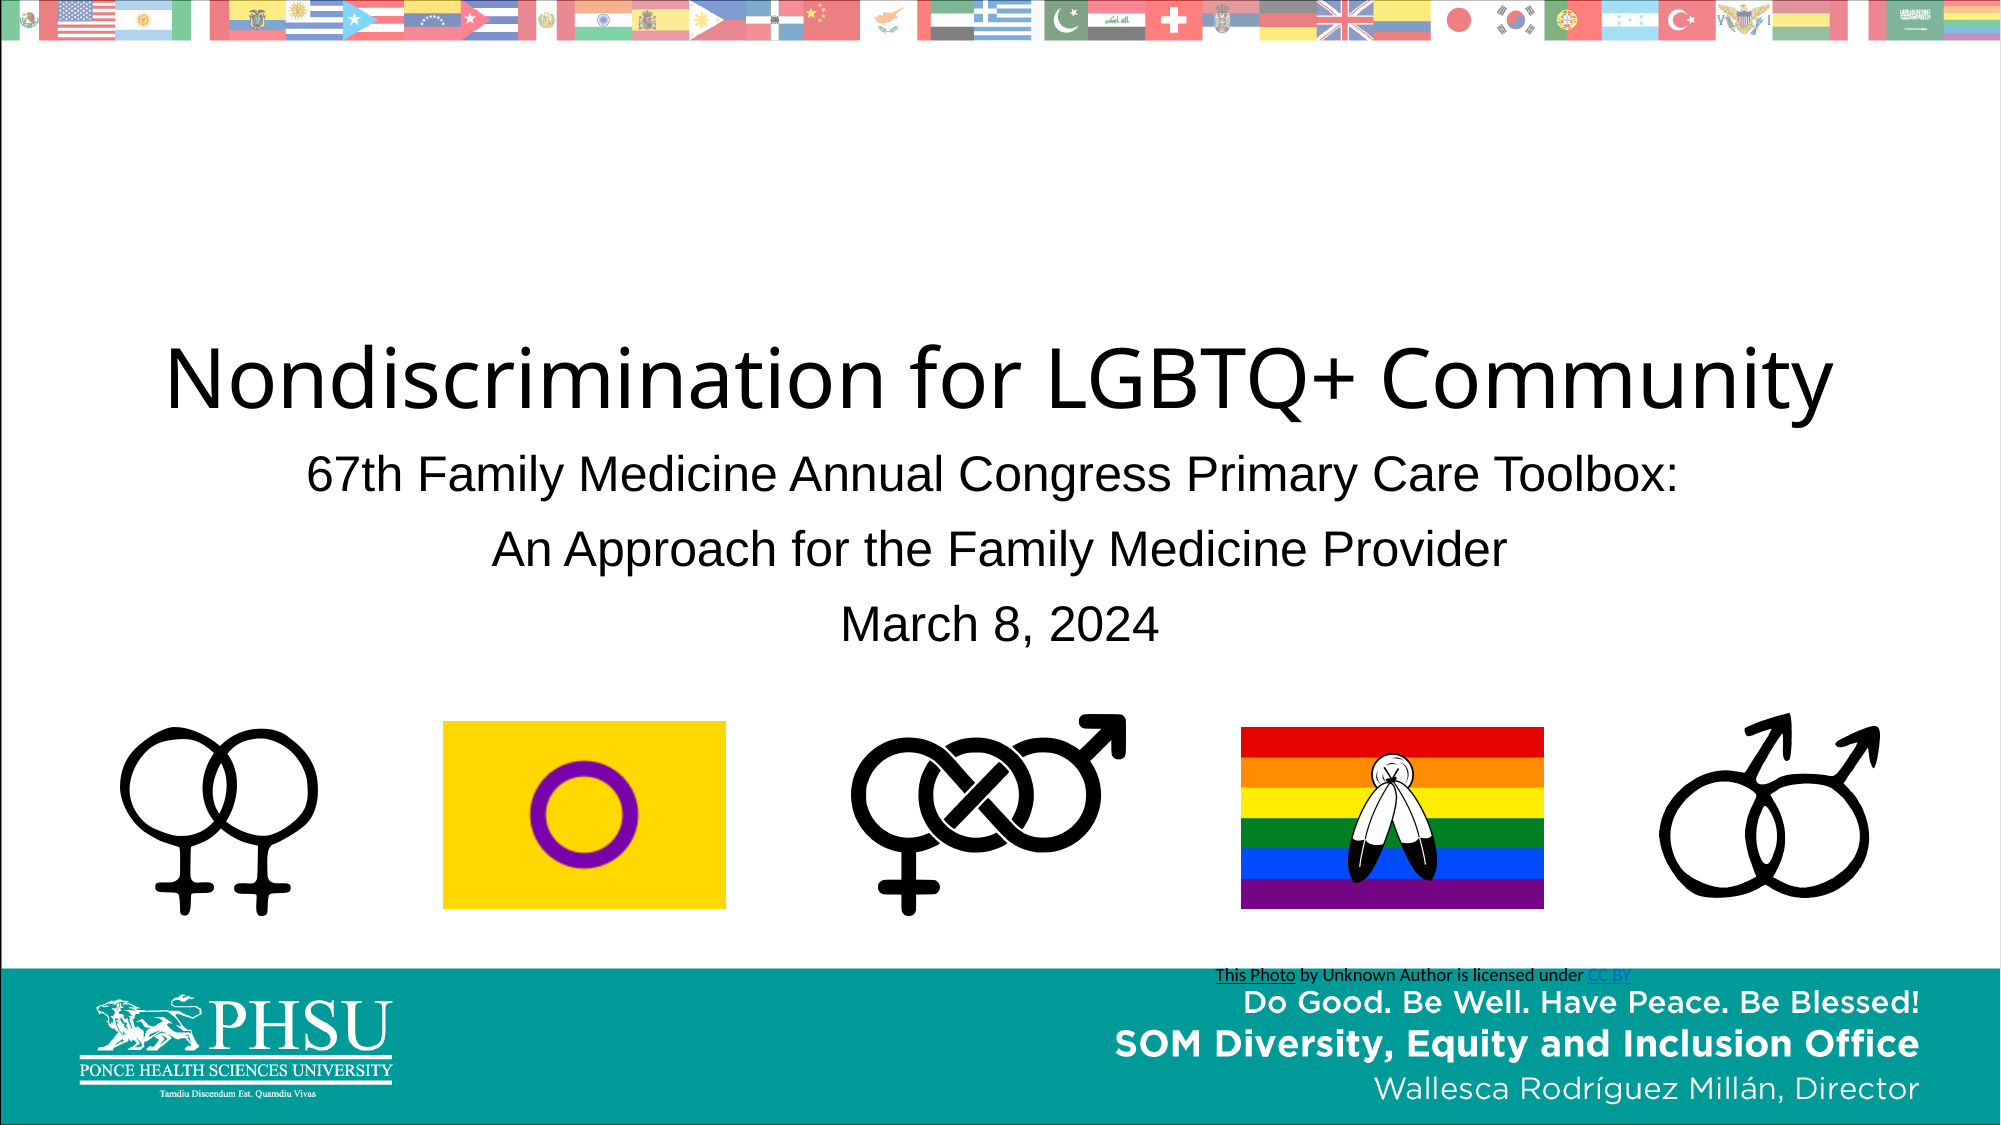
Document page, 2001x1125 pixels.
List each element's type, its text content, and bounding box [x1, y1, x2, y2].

title Nondiscrimination for LGBTQ+ Community [120, 142, 1879, 535]
picture [0, 0, 2001, 1125]
subtitle 67th Family Medicine Annual Congress Primary Care Toolbox: An Approach for the Family Medicine Provider March 8, 2024 [249, 440, 1750, 713]
text_box This Photo by Unknown Author is licensed under CC BY [1200, 955, 2000, 993]
